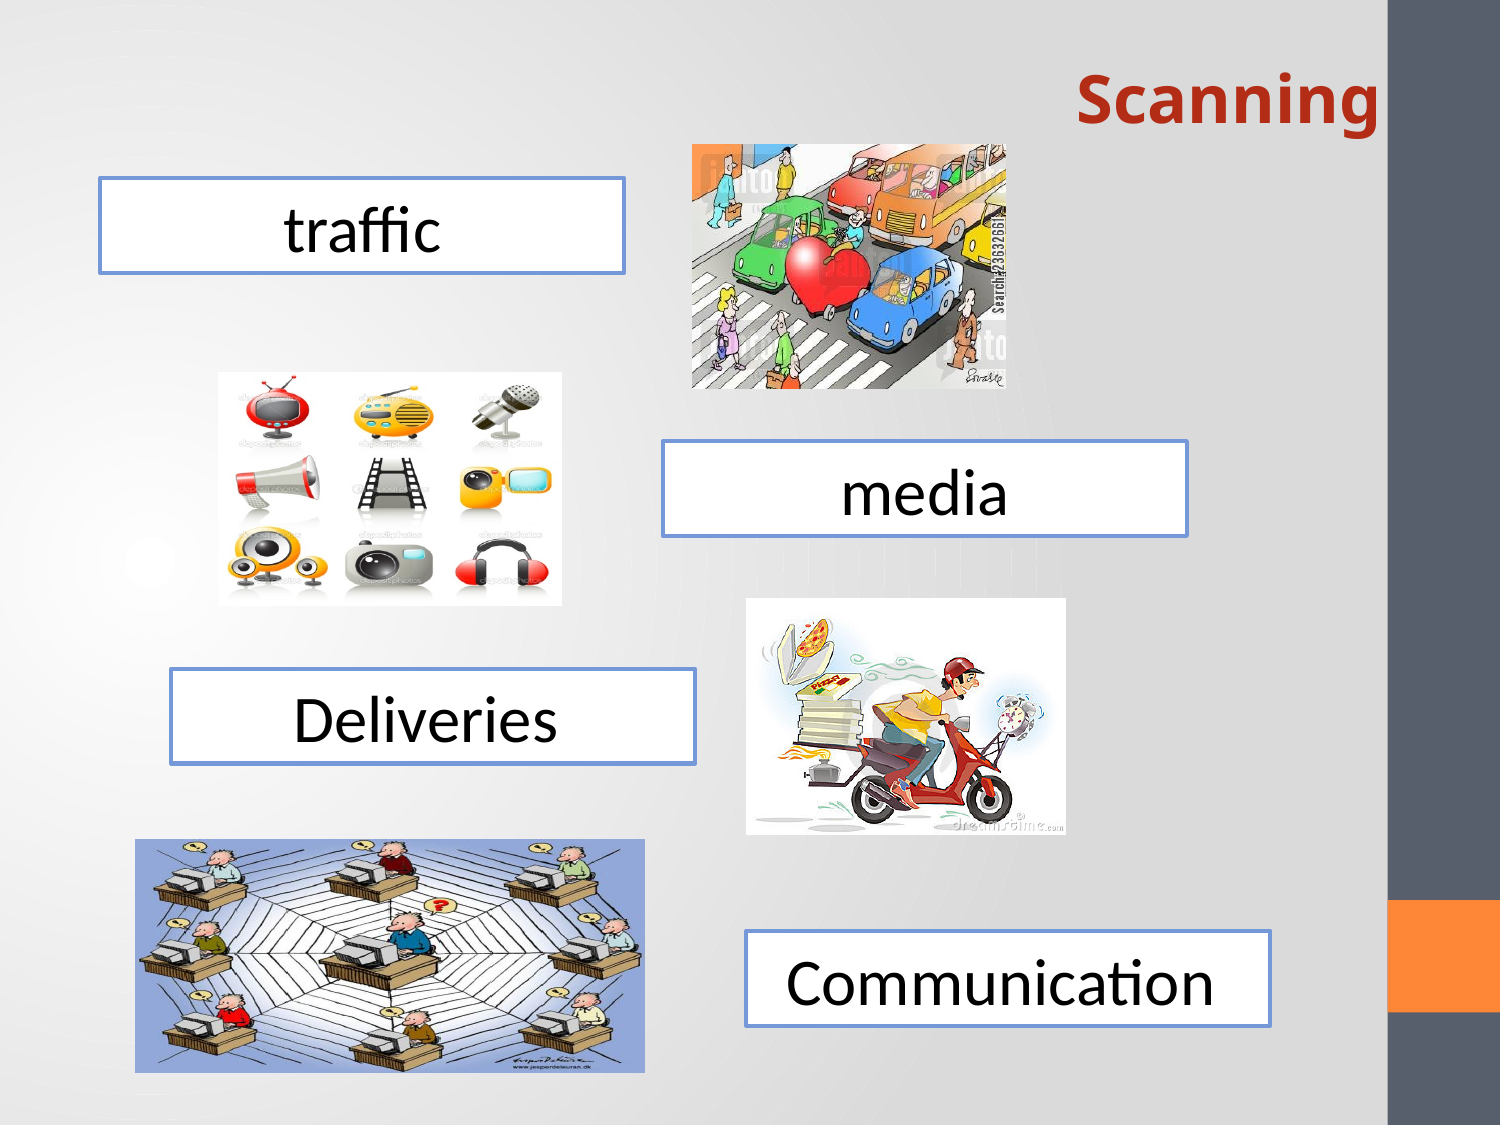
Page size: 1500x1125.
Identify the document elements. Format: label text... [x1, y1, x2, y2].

picture [135, 838, 646, 1073]
text_box traffic [98, 176, 626, 275]
text_box Communication [744, 929, 1272, 1028]
picture [692, 144, 1006, 389]
picture [745, 598, 1066, 836]
text_box Scanning [1061, 48, 1414, 144]
text_box Deliveries [169, 667, 697, 766]
picture [218, 372, 562, 607]
text_box media [661, 439, 1189, 538]
